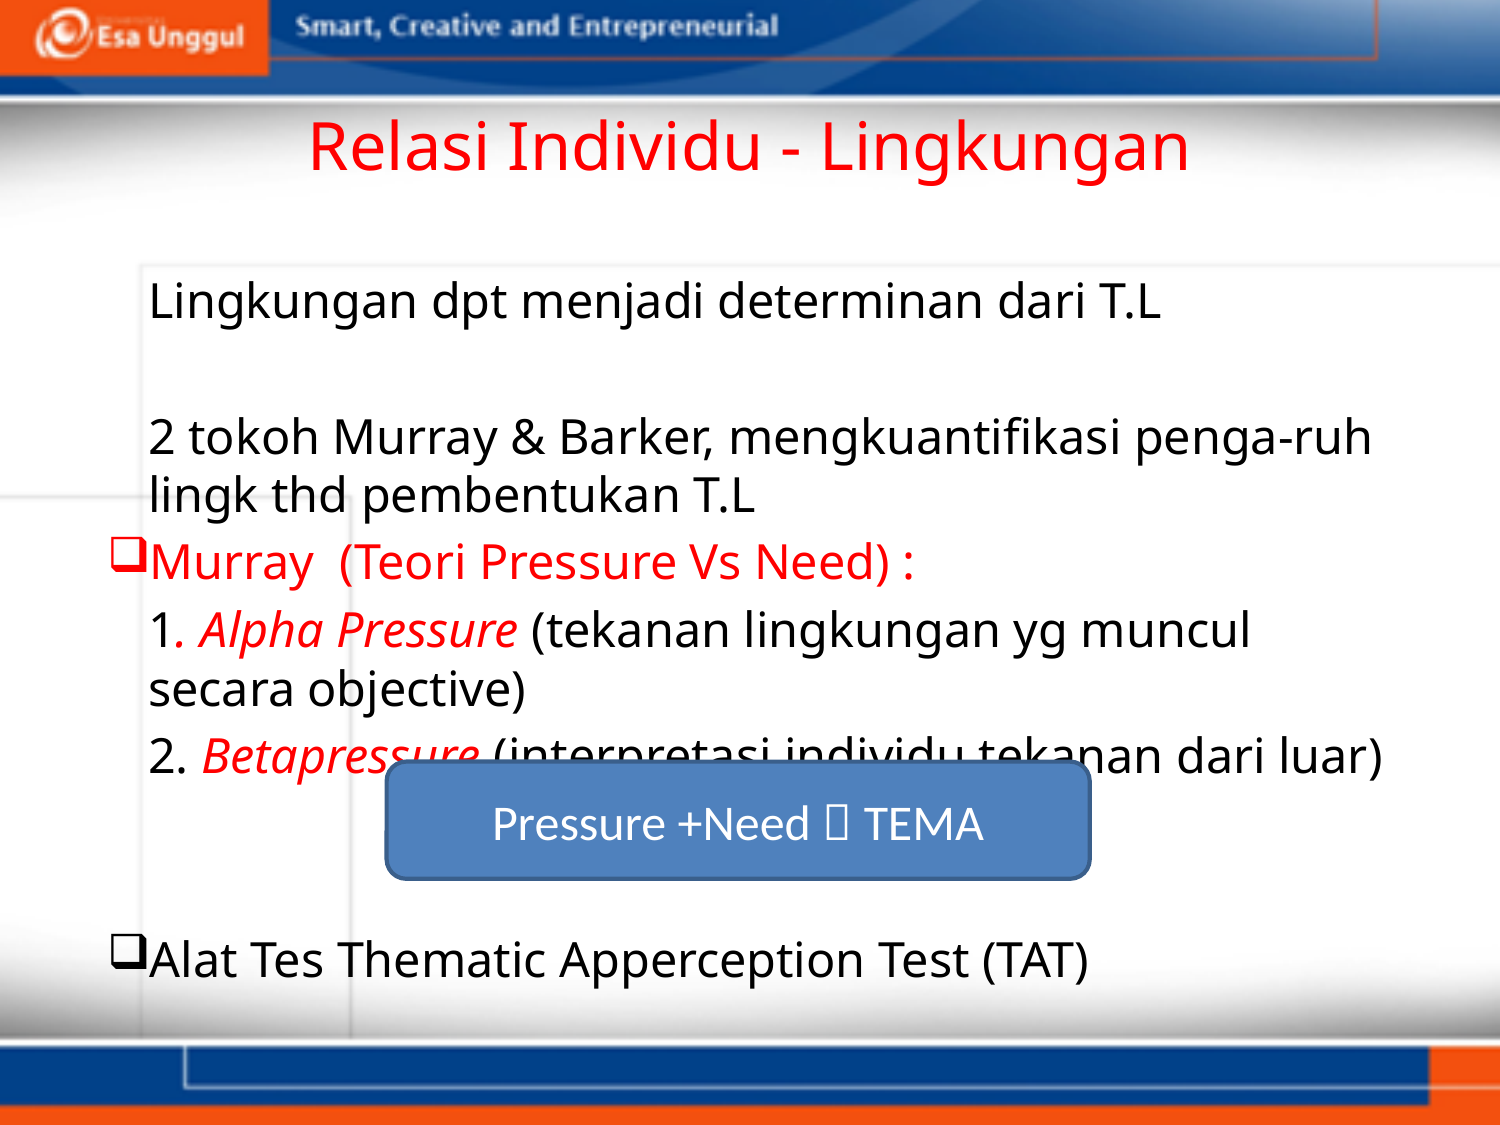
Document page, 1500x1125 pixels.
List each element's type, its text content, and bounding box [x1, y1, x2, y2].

title Relasi Individu - Lingkungan [75, 87, 1425, 200]
text_box Pressure +Need  TEMA [384, 759, 1092, 881]
list Lingkungan dpt menjadi determinan dari T.L 2 tokoh Murray & Barker, mengkuantifikasi penga-ruh lingk thd pembentukan T.L Murray (Teori Pressure Vs Need) : 1. Alpha Pressure (tekanan lingkungan yg muncul secara objective) 2. Betapressure (interpretasi individu tekanan dari luar) Alat Tes Thematic Apperception Test (TAT) [75, 262, 1425, 1005]
picture [0, 0, 1500, 1125]
